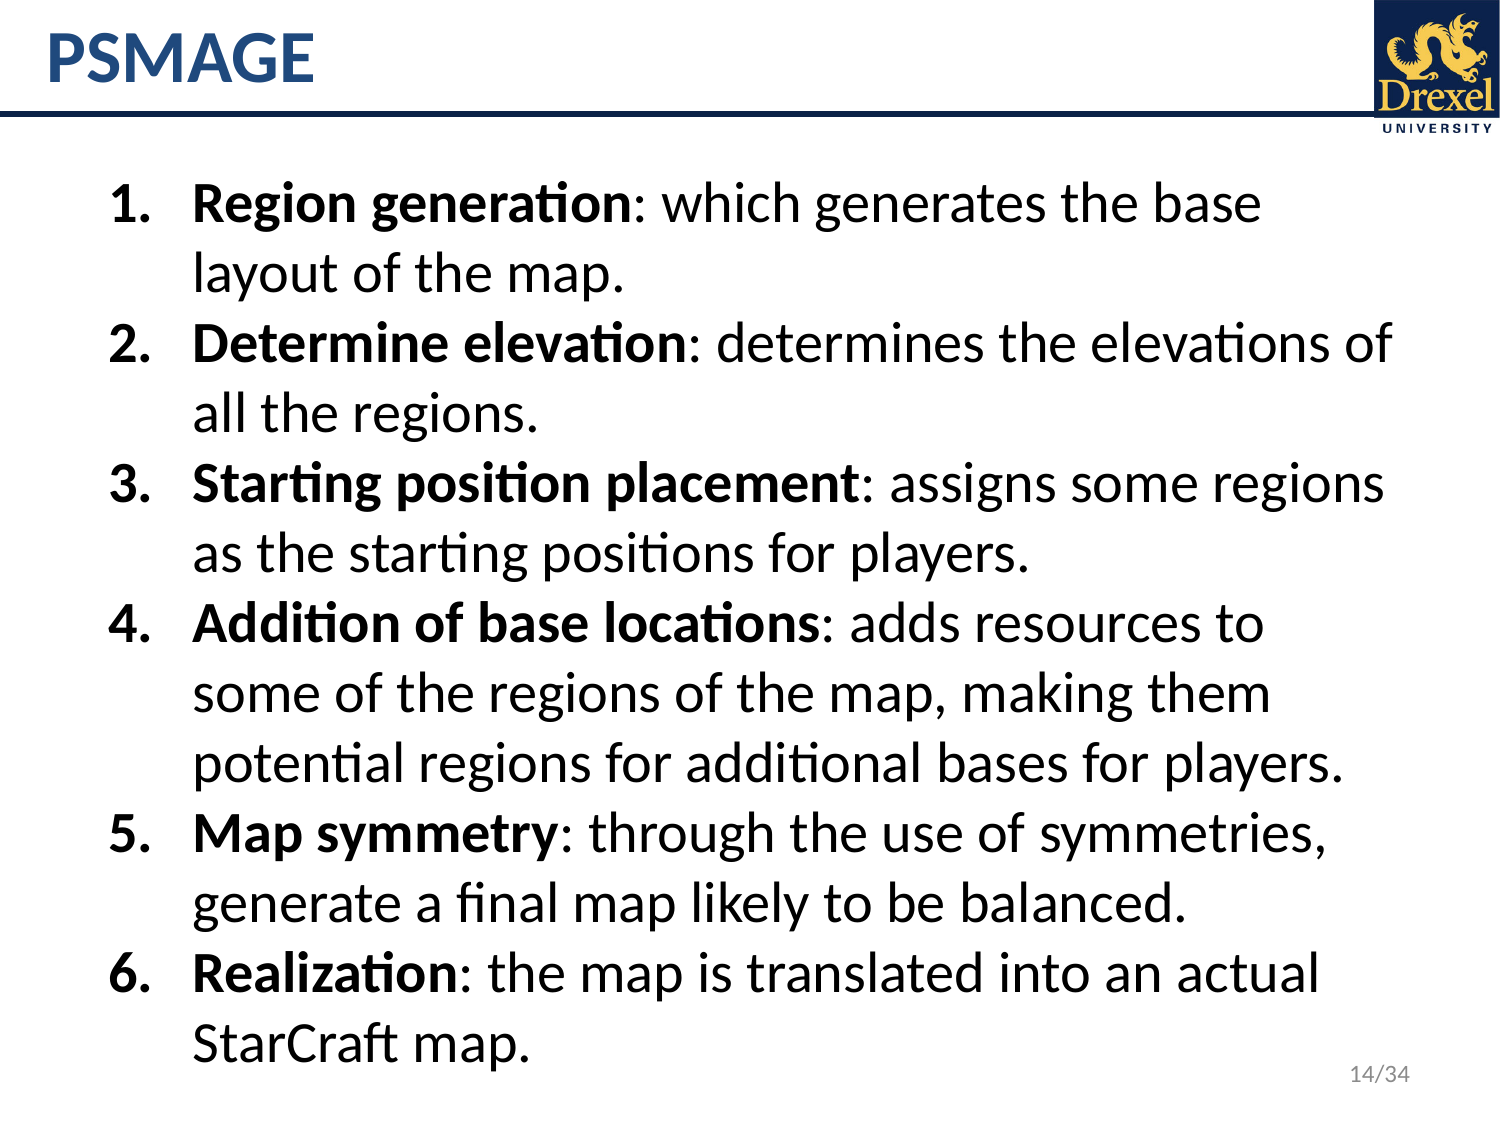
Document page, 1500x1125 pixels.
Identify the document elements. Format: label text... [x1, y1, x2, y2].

slide_number 14/34 [1074, 1042, 1425, 1103]
picture [1374, 0, 1500, 134]
text_box Region generation: which generates the base layout of the map. Determine elevation: determines the elevations of all the regions. Starting position placement: assigns some regions as the starting positions for players. Addition of base locations: adds resources to some of the regions of the map, making them potential regions for additional bases for players. Map symmetry: through the use of symmetries, generate a final map likely to be balanced. Realization: the map is translated into an actual StarCraft map. [93, 156, 1409, 1082]
text_box PSMAGE [31, 0, 331, 105]
